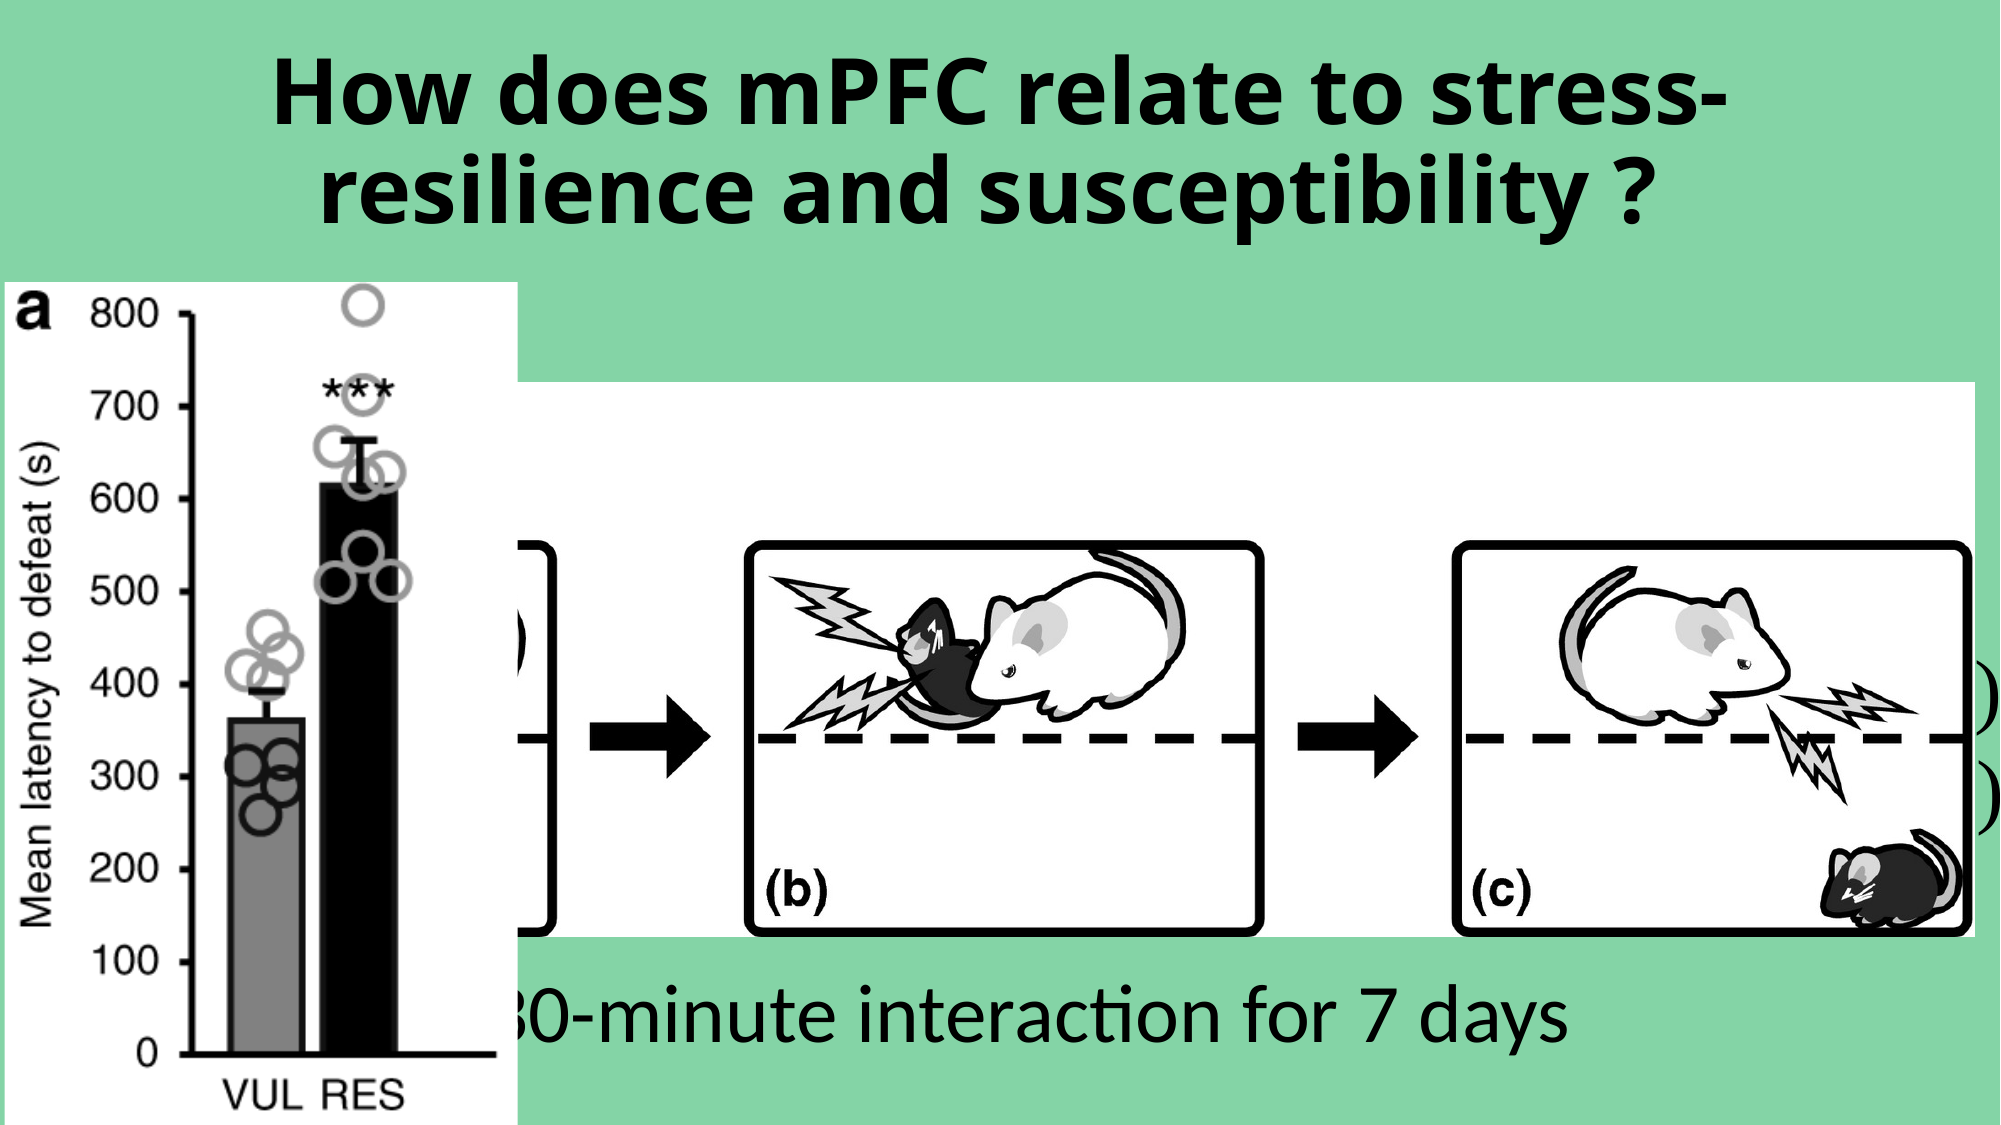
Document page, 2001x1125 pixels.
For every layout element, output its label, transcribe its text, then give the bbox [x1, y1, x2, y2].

picture [4, 281, 1975, 1125]
text_box 30-minute interaction for 7 days [518, 951, 1586, 1125]
text_box Compared vulnerable (VUL) & resilient (RES) [1975, 527, 2000, 843]
title How does mPFC relate to stress-resilience and susceptibility ? [137, 35, 1863, 253]
